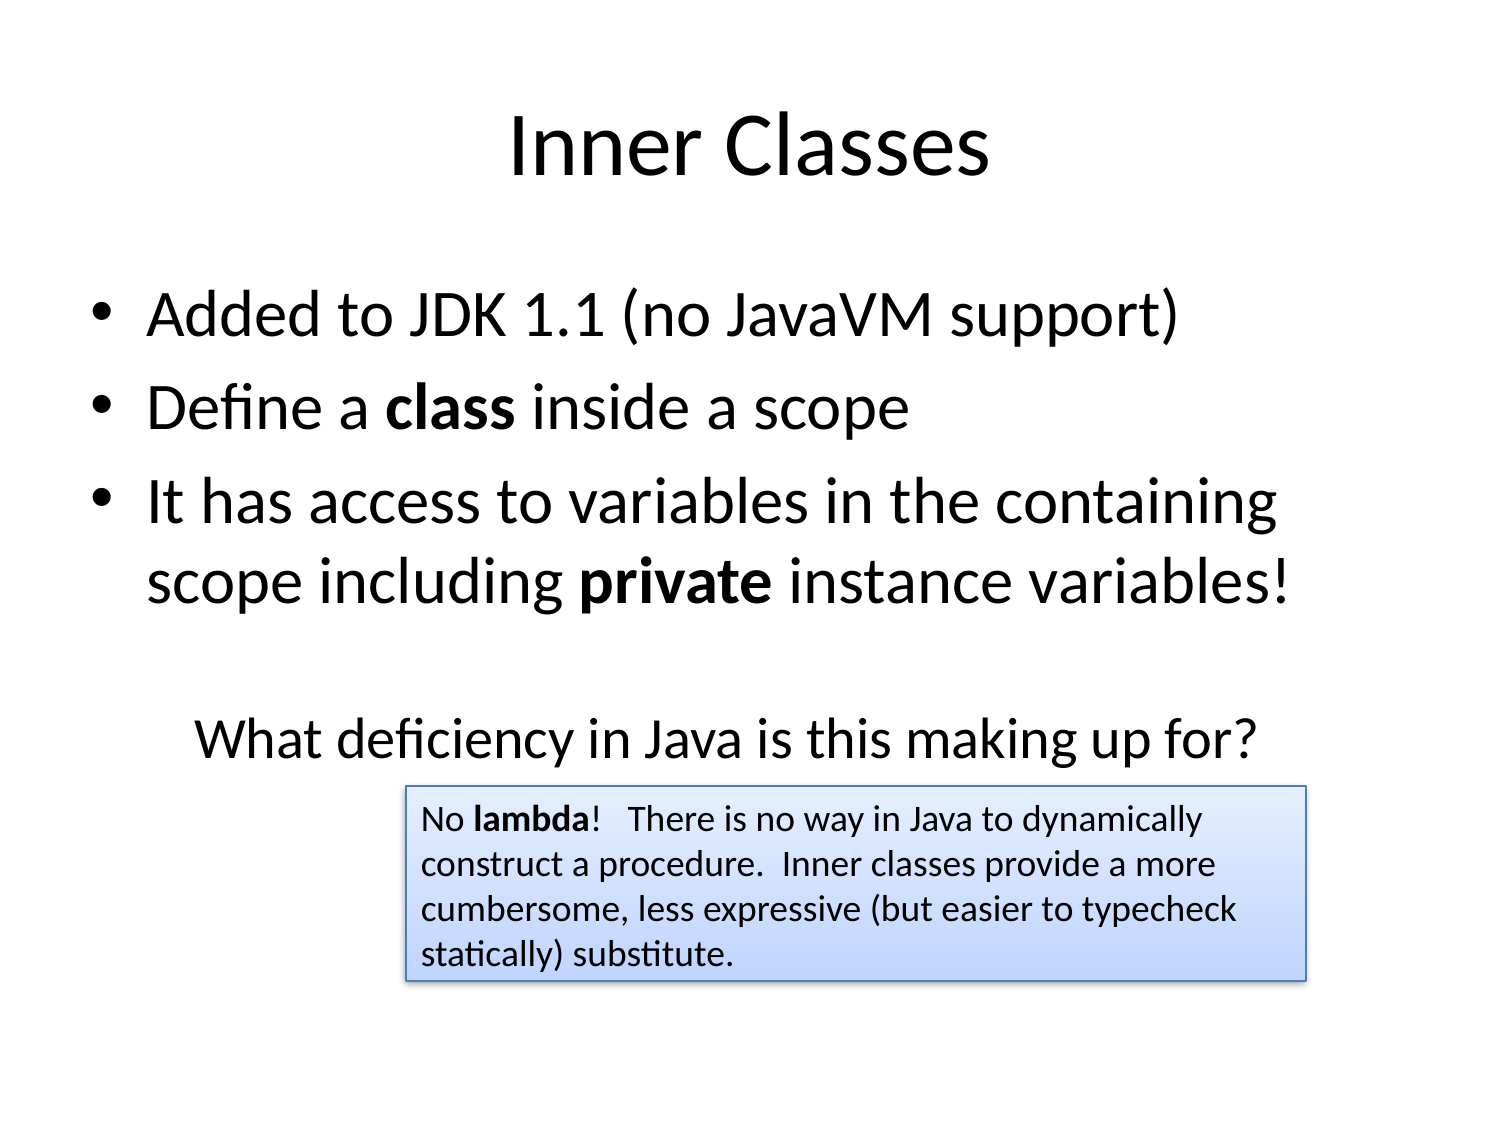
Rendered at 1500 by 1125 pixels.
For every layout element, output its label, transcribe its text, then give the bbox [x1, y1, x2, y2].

text_box What deficiency in Java is this making up for? [179, 692, 1275, 778]
list Added to JDK 1.1 (no JavaVM support) Define a class inside a scope It has access to variables in the containing scope including private instance variables! [75, 262, 1425, 1005]
title Inner Classes [75, 45, 1425, 233]
text_box No lambda! There is no way in Java to dynamically construct a procedure. Inner classes provide a more cumbersome, less expressive (but easier to typecheck statically) substitute. [405, 785, 1307, 982]
